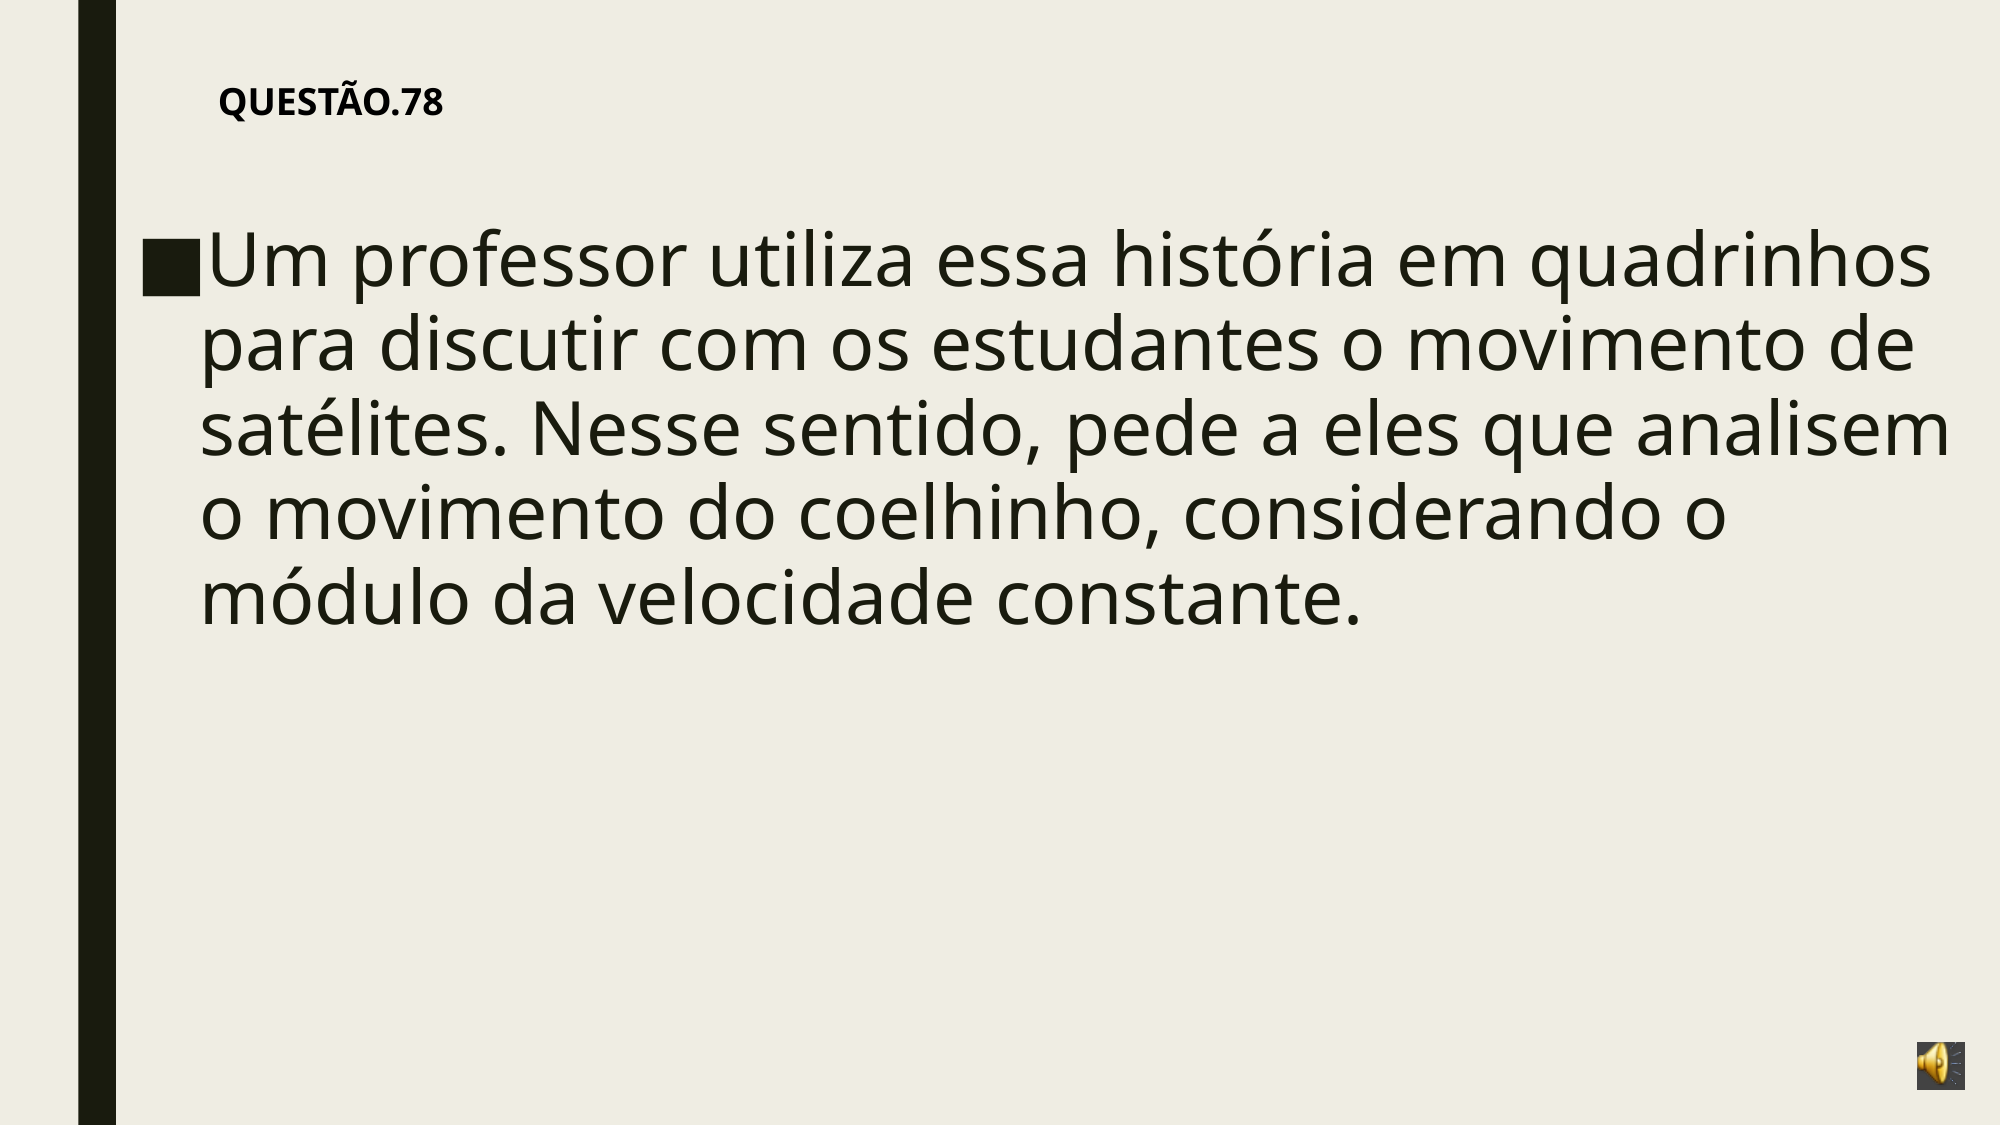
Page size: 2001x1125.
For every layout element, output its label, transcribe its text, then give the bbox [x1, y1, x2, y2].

text_box QUESTÃO.78 [203, 70, 485, 130]
picture [1916, 1041, 1967, 1092]
list Um professor utiliza essa história em quadrinhos para discutir com os estudantes o movimento de satélites. Nesse sentido, pede a eles que analisem o movimento do coelhinho, considerando o módulo da velocidade constante. [121, 210, 2000, 799]
